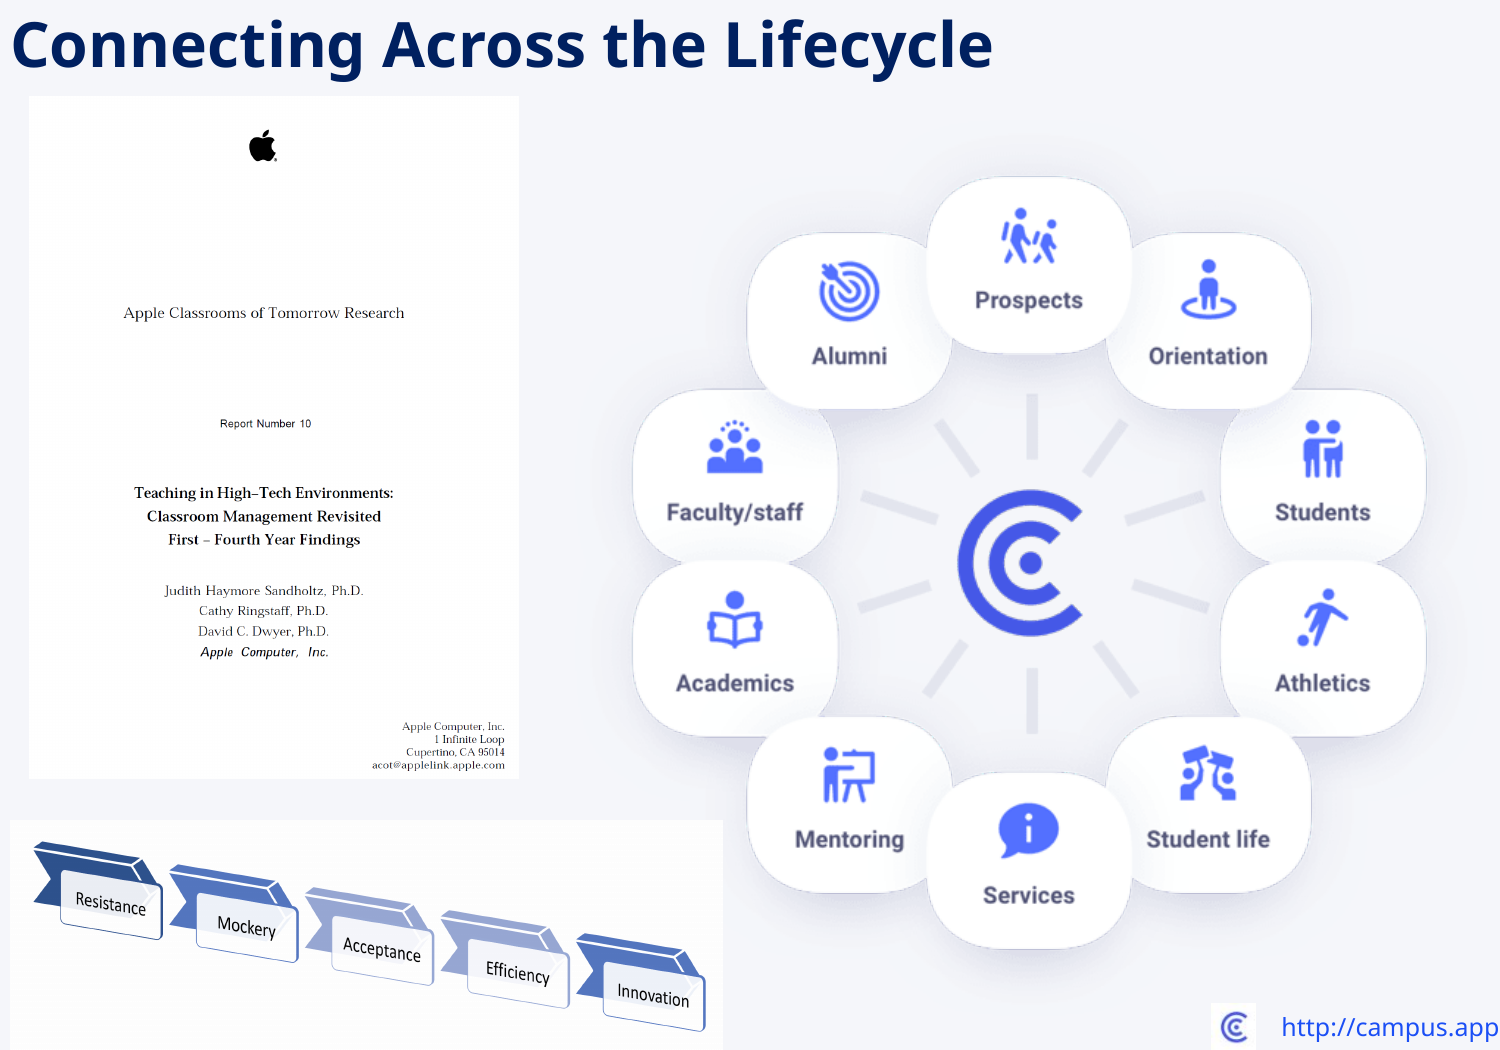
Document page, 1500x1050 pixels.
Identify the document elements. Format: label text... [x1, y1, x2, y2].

text_box http://campus.app [1266, 1004, 1500, 1050]
picture [28, 96, 520, 779]
picture [9, 118, 1484, 1050]
text_box Connecting Across the Lifecycle [0, 0, 1038, 75]
